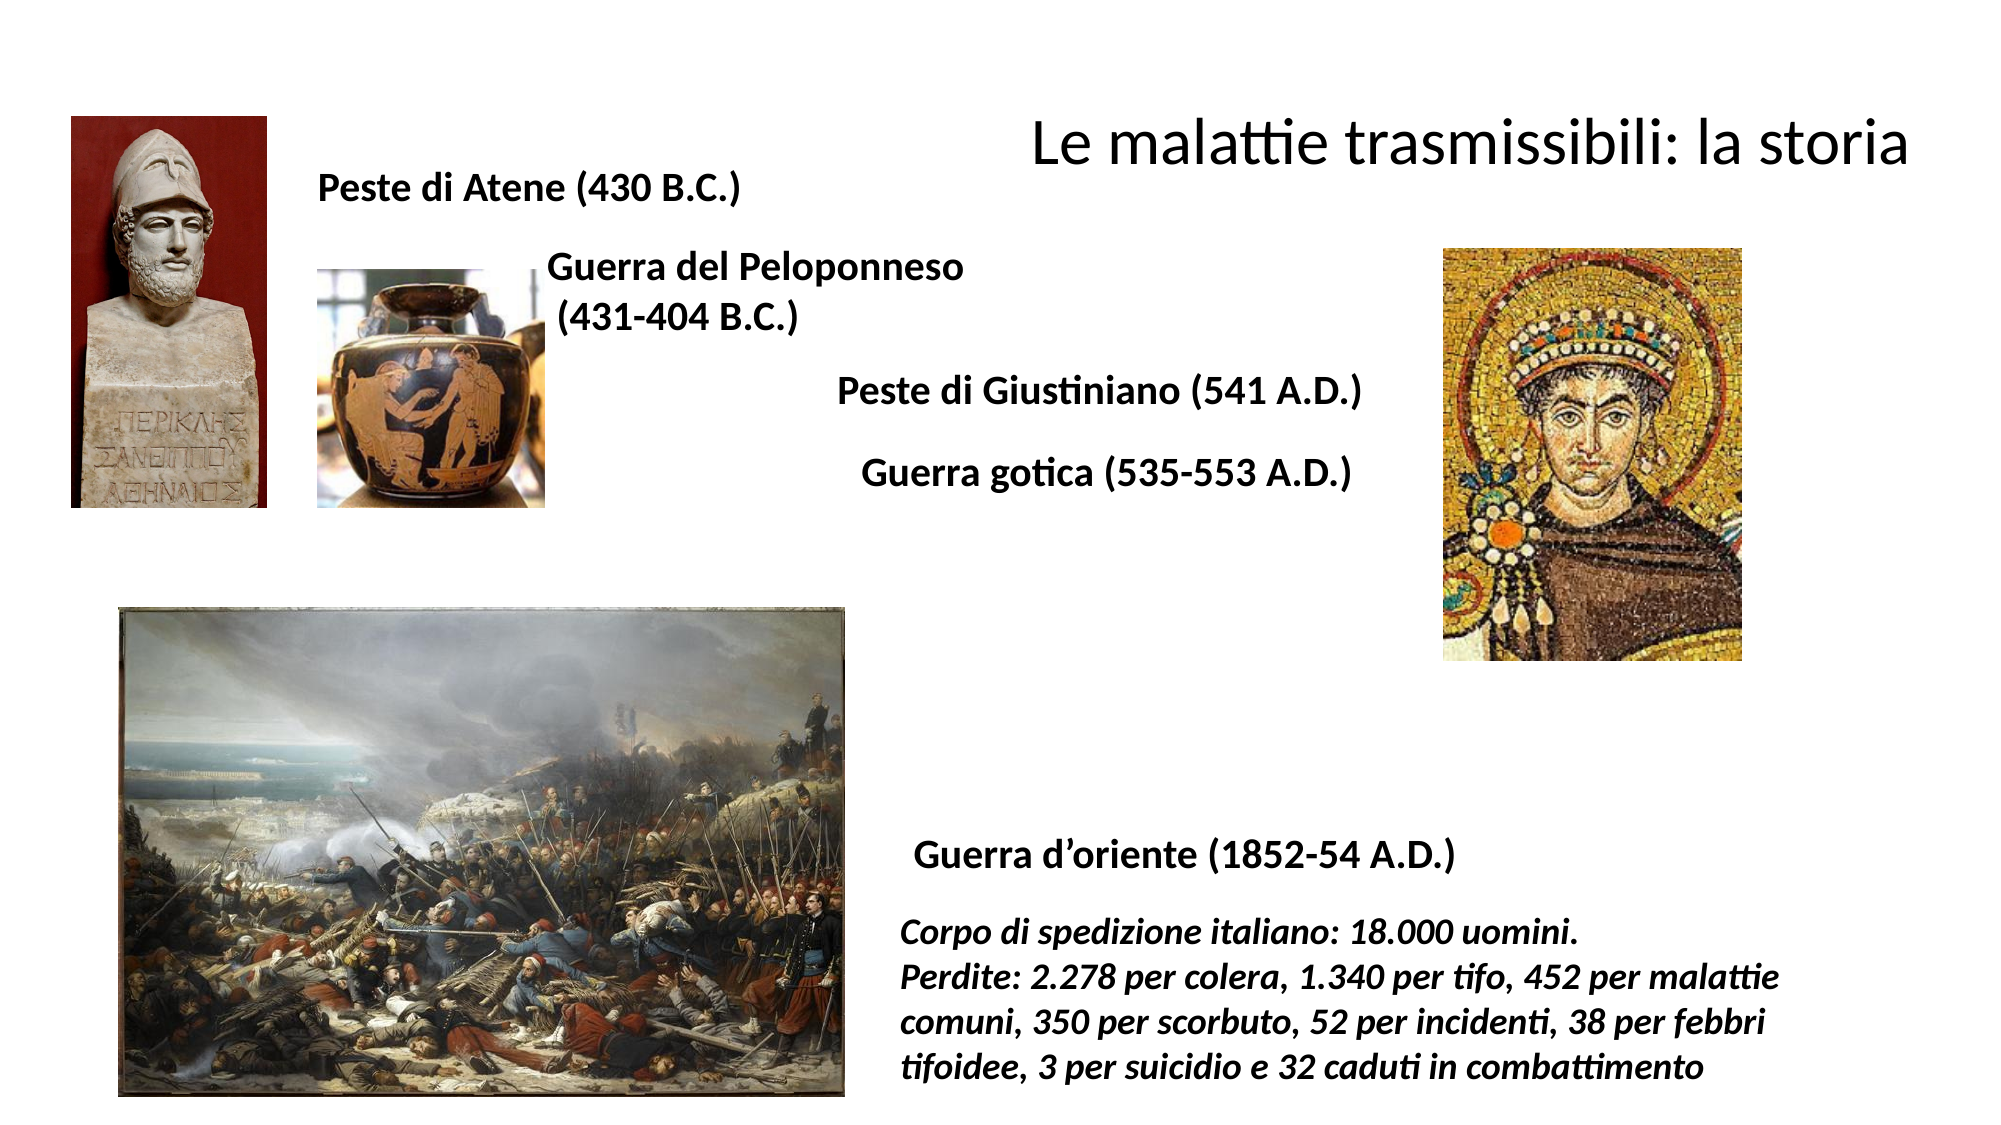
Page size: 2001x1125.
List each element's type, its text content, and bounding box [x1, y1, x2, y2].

text_box Le malattie trasmissibili: la storia [1016, 90, 1986, 185]
text_box Guerra d’oriente (1852-54 A.D.) [898, 819, 1472, 884]
text_box Peste di Atene (430 B.C.) [303, 152, 757, 217]
picture [118, 607, 845, 1097]
text_box Peste di Giustiniano (541 A.D.) [822, 355, 1379, 421]
picture [71, 116, 267, 508]
picture [1443, 248, 1742, 661]
text_box Guerra del Peloponneso (431-404 B.C.) [532, 231, 980, 347]
text_box Corpo di spedizione italiano: 18.000 uomini. Perdite: 2.278 per colera, 1.340 per tifo, 452 per malattie comuni, 350 per scorbuto, 52 per incidenti, 38 per febbri tifoidee, 3 per suicidio e 32 caduti in combattimento [885, 899, 1886, 1095]
text_box Guerra gotica (535-553 A.D.) [846, 437, 1369, 503]
picture [317, 269, 545, 508]
